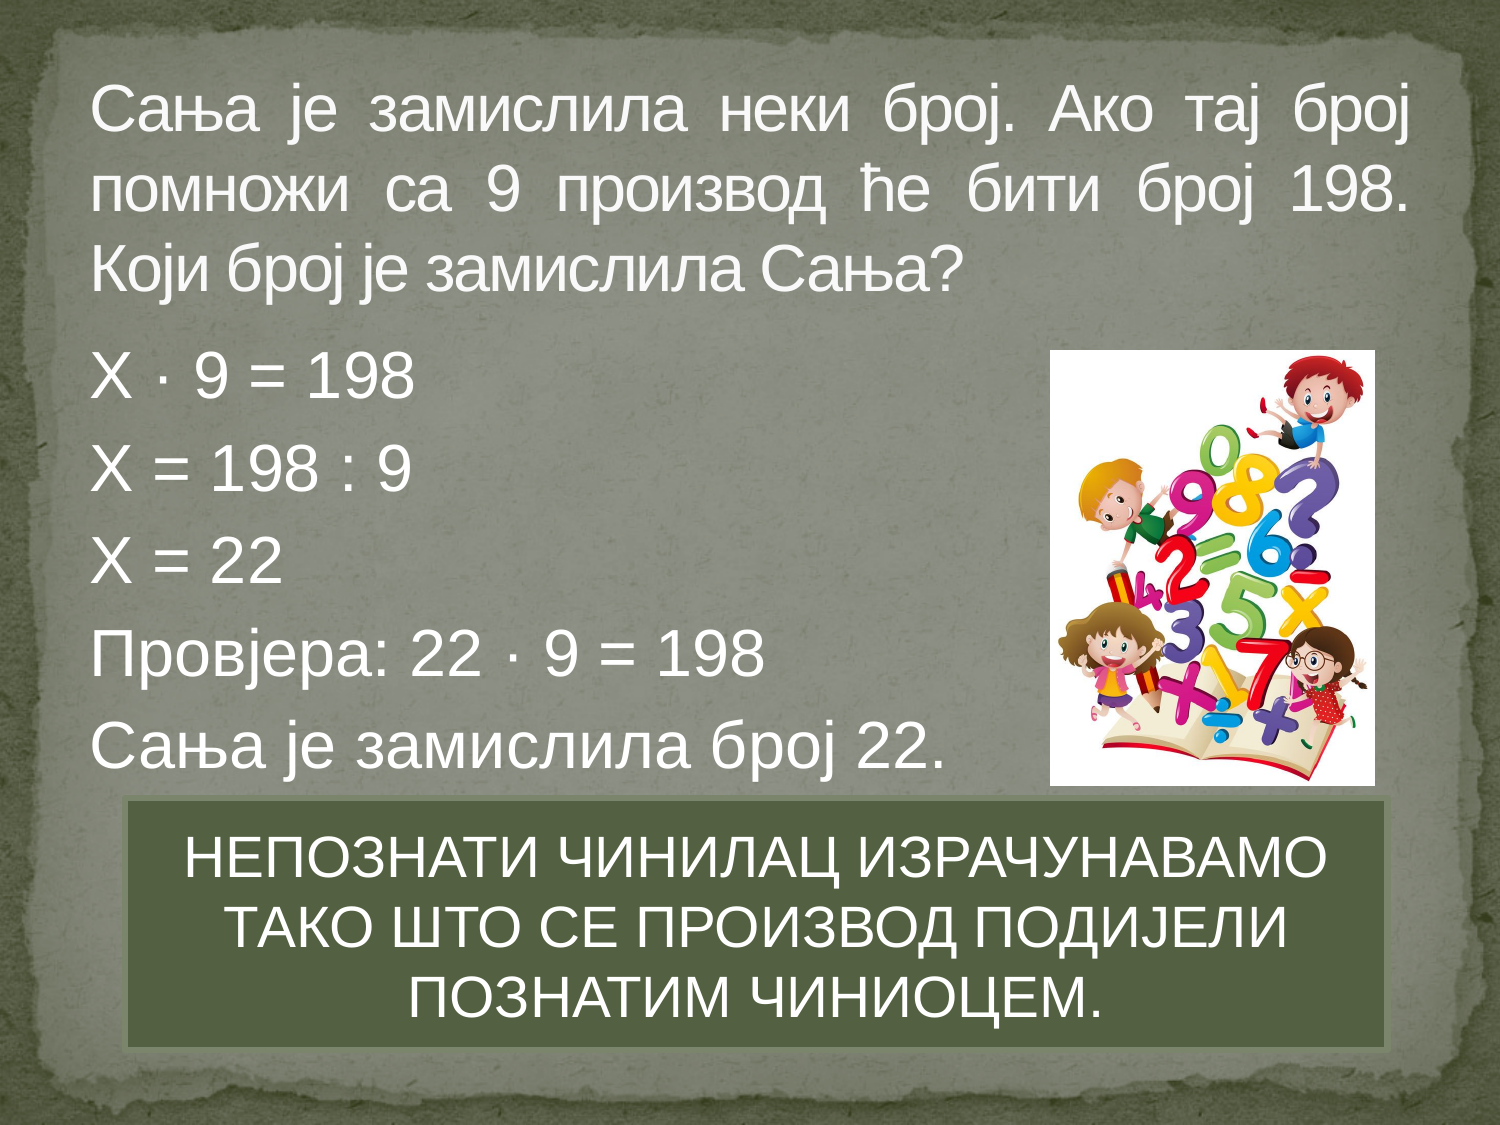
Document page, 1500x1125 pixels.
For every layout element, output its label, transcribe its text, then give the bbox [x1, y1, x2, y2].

title Сања је замислила неки број. Ако тај број помножи са 9 производ ће бити број 198. Који број је замислила Сања? [74, 45, 1425, 313]
list X · 9 = 198 X = 198 : 9 X = 22 Провјера: 22 · 9 = 198 Сања је замислила број 22. [75, 324, 1425, 1005]
picture [1050, 350, 1375, 786]
text_box НЕПОЗНАТИ ЧИНИЛАЦ ИЗРАЧУНАВАМО ТАКО ШТО СЕ ПРОИЗВОД ПОДИЈЕЛИ ПОЗНАТИМ ЧИНИОЦЕМ. [122, 795, 1391, 1053]
